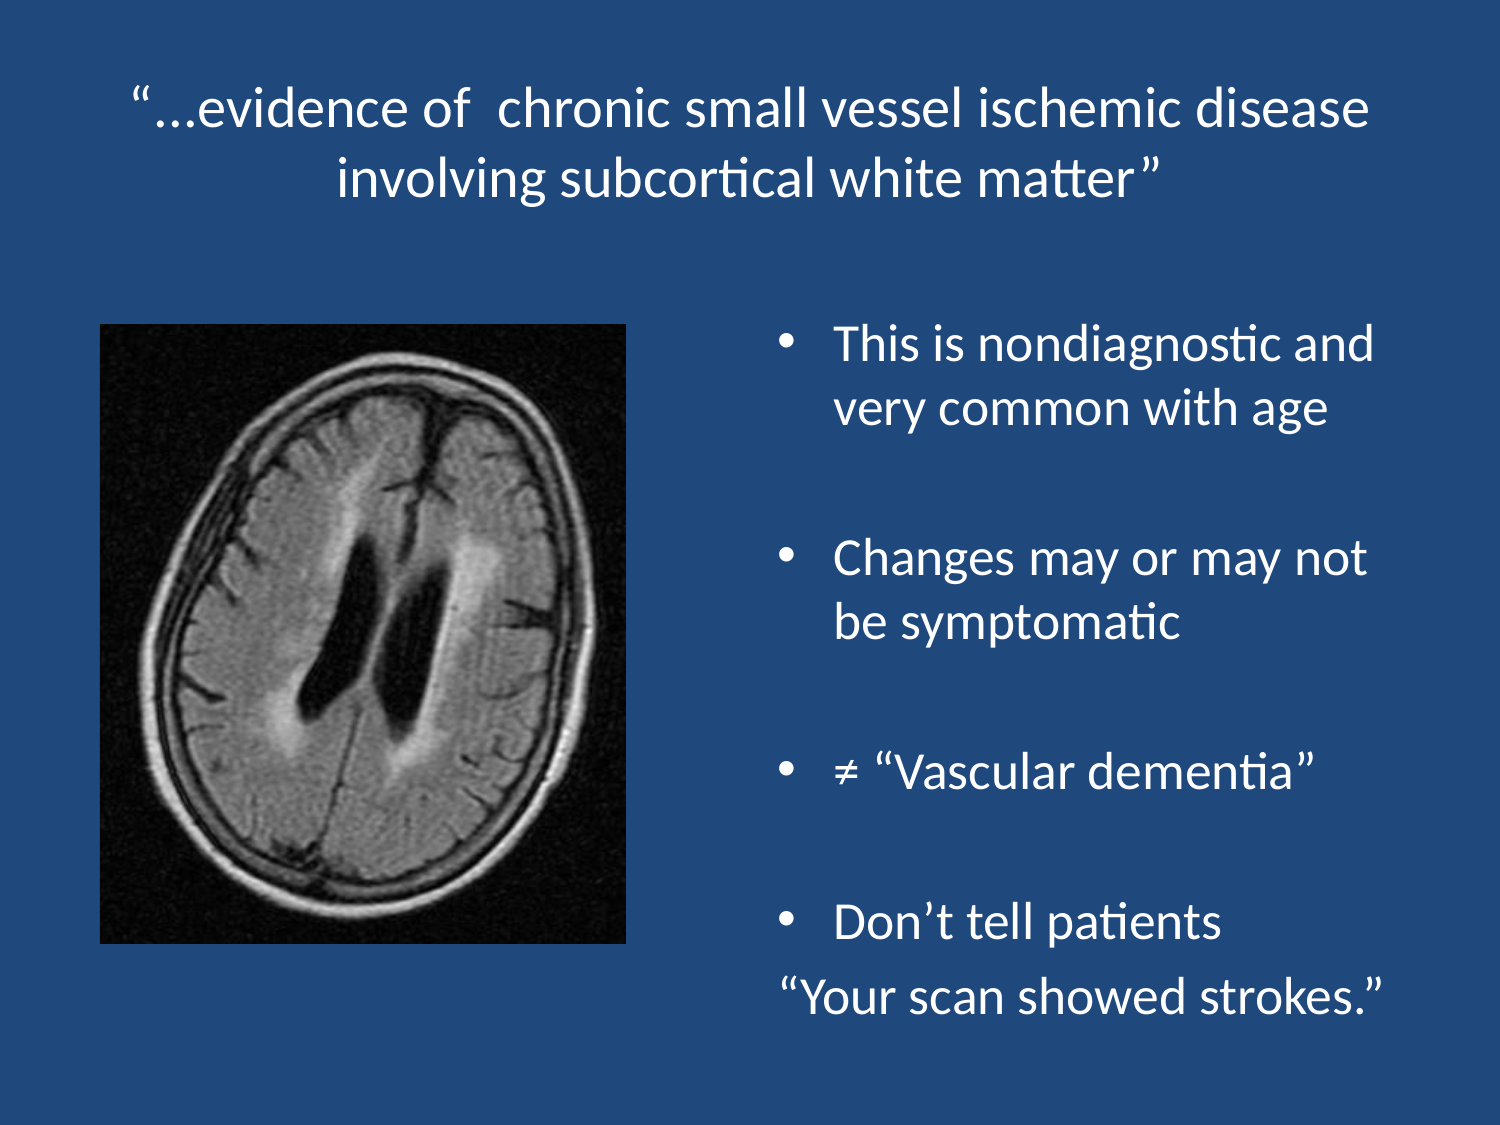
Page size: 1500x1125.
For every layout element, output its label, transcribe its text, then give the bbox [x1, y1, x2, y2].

list This is nondiagnostic and very common with age Changes may or may not be symptomatic ≠ “Vascular dementia” Don’t tell patients “Your scan showed strokes.” [762, 299, 1425, 1043]
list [99, 324, 627, 945]
title “...evidence of chronic small vessel ischemic disease involving subcortical white matter” [75, 45, 1425, 233]
